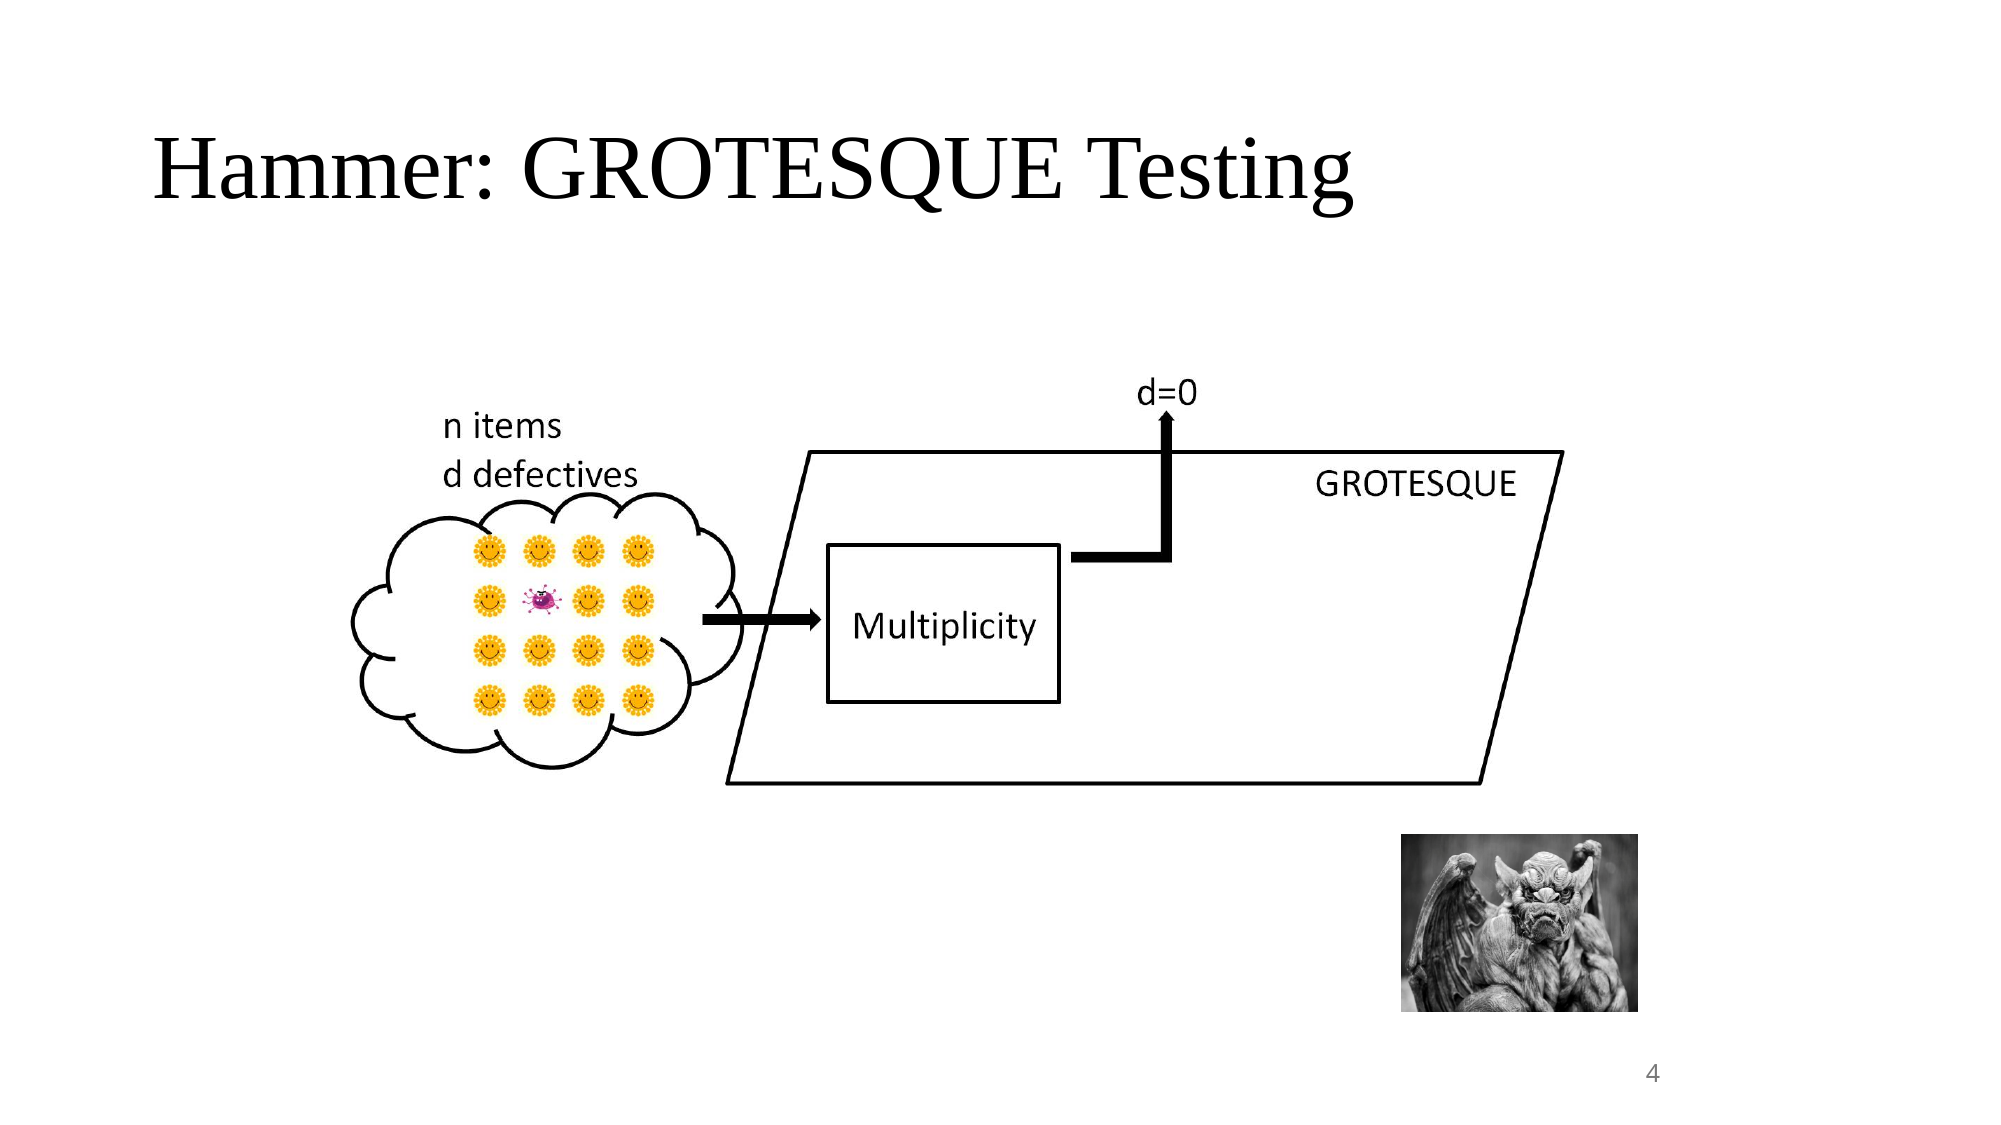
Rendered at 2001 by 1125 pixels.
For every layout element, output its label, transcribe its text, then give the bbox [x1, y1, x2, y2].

title Hammer: GROTESQUE Testing [137, 59, 1863, 278]
picture [349, 353, 1566, 786]
slide_number 4 [1325, 1042, 1675, 1103]
picture [1401, 833, 1639, 1012]
